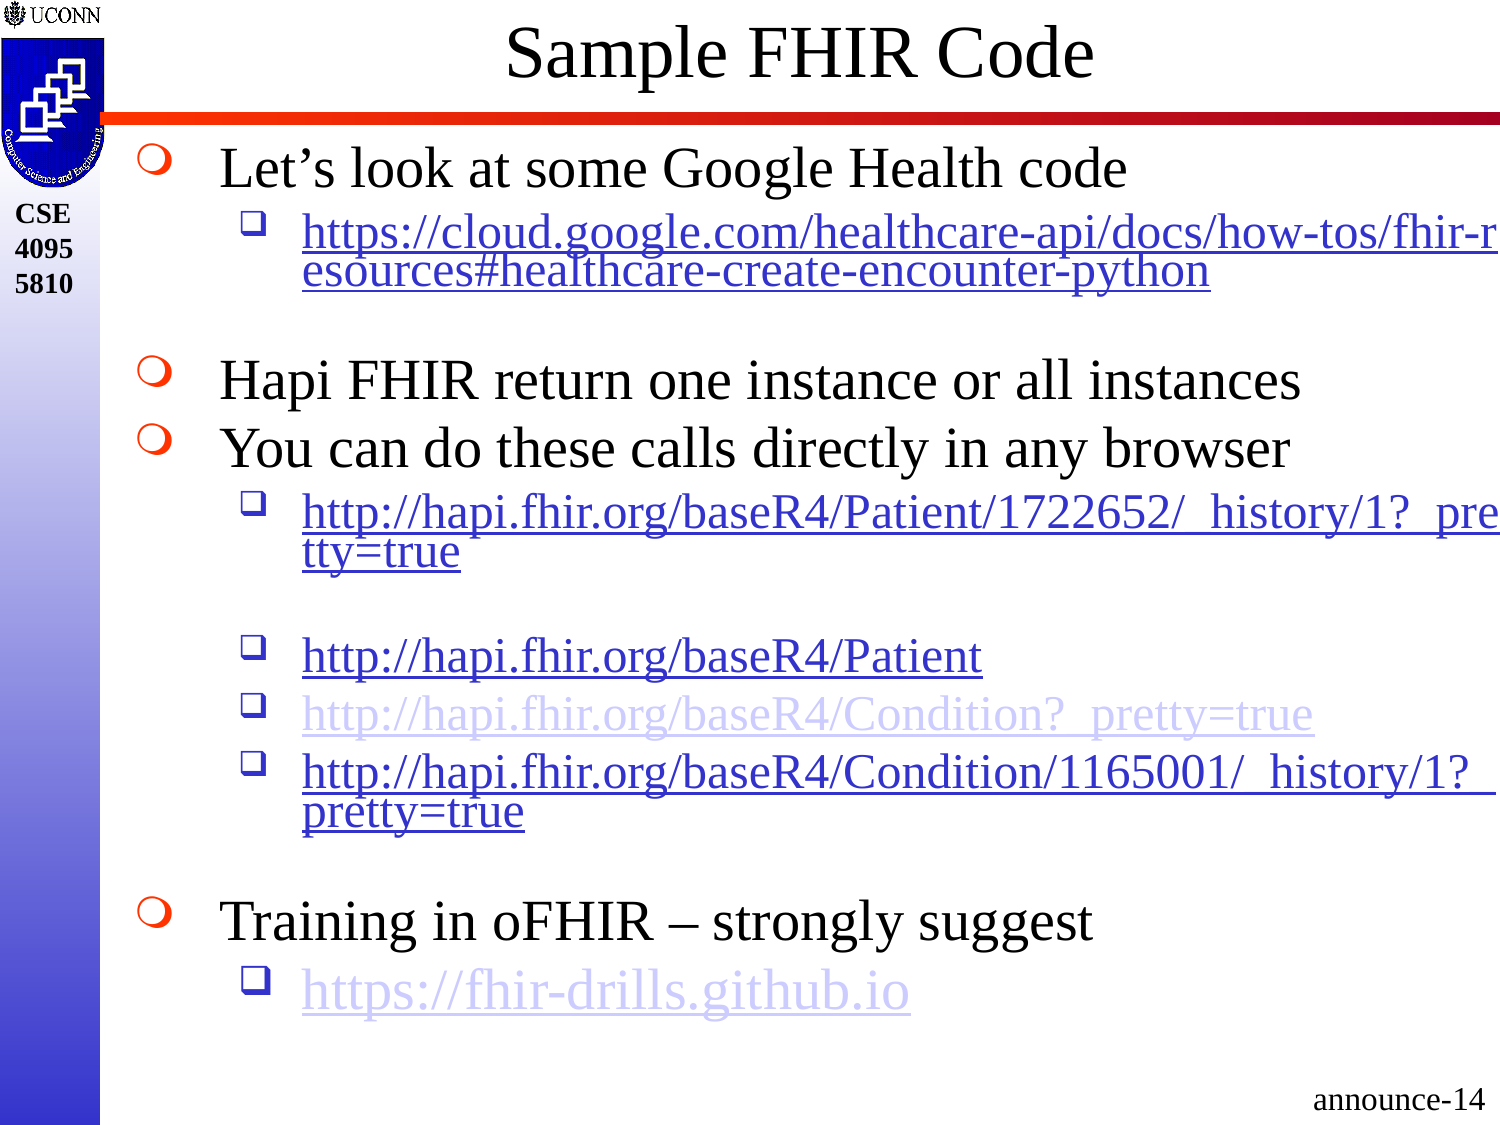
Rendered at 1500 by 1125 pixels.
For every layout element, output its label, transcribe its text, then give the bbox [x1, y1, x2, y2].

list Let’s look at some Google Health code https://cloud.google.com/healthcare-api/docs/how-tos/fhir-resources#healthcare-create-encounter-python Hapi FHIR return one instance or all instances You can do these calls directly in any browser http://hapi.fhir.org/baseR4/Patient/1722652/_history/1?_pretty=true http://hapi.fhir.org/baseR4/Patient http://hapi.fhir.org/baseR4/Condition?_pretty=true http://hapi.fhir.org/baseR4/Condition/1165001/_history/1?_pretty=true Training in oFHIR – strongly suggest https://fhir-drills.github.io [118, 130, 1500, 1068]
title Sample FHIR Code [99, 0, 1500, 113]
picture [0, 0, 105, 188]
